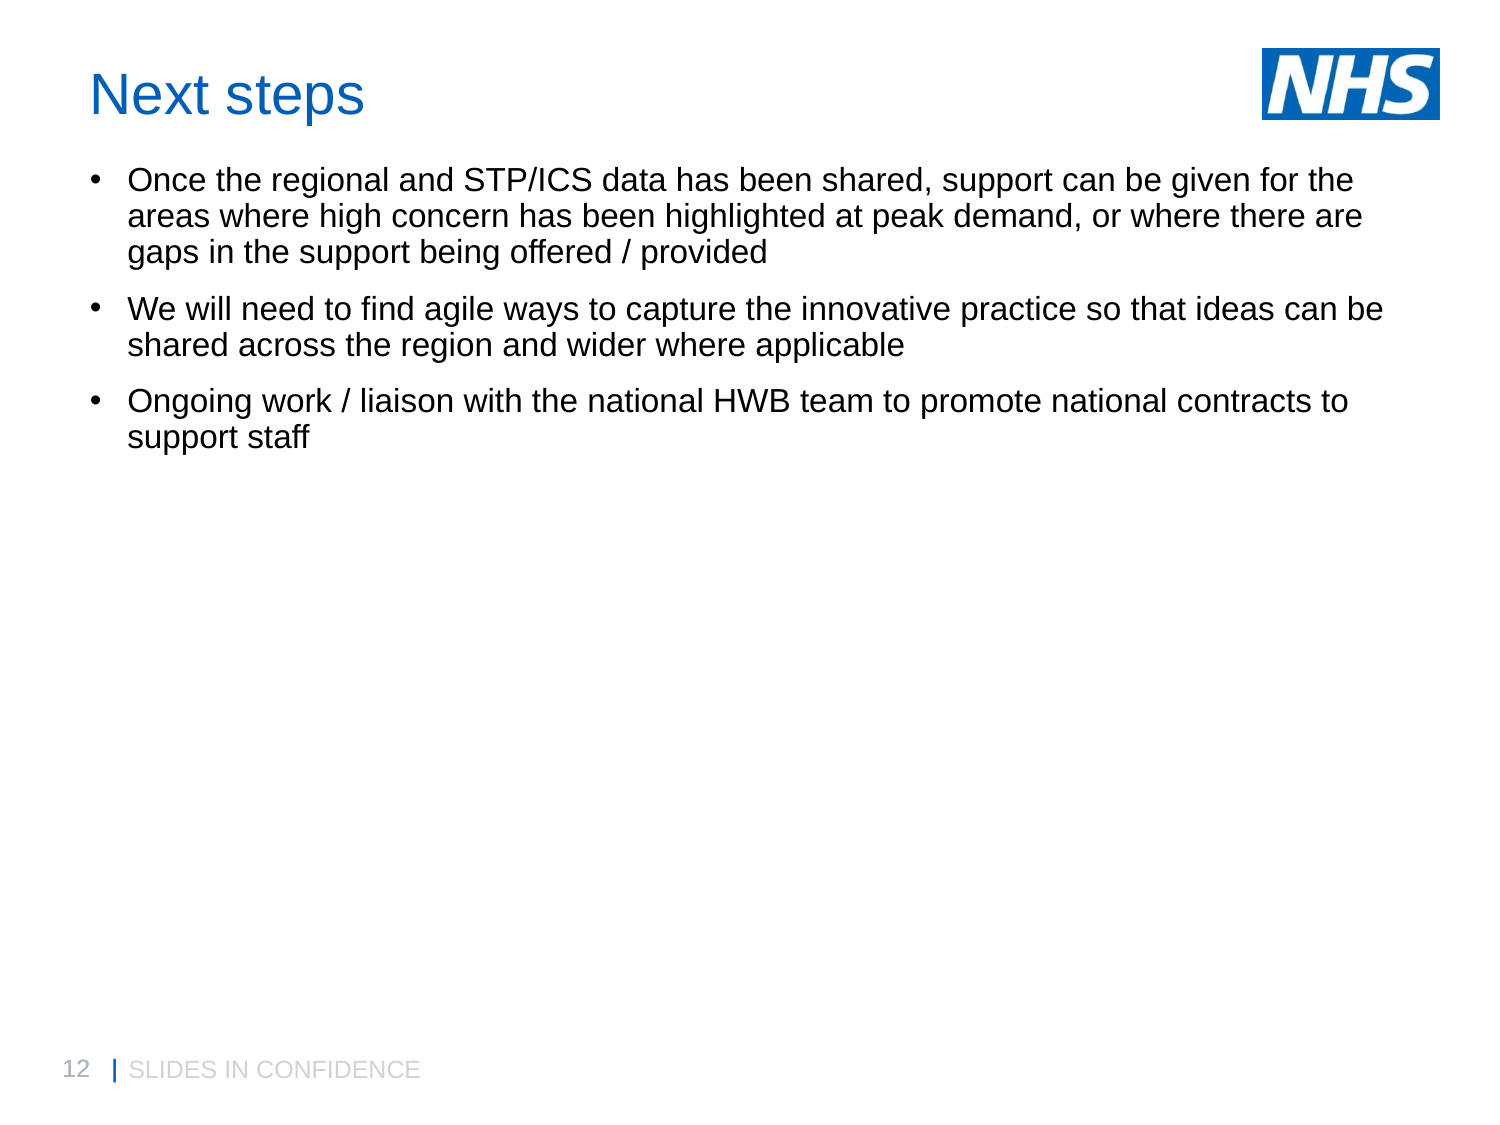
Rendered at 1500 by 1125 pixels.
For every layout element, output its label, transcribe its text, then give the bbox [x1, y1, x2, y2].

title Next steps [75, 57, 1153, 158]
picture [1262, 48, 1440, 120]
footer SLIDES IN CONFIDENCE [113, 1038, 1053, 1099]
list Once the regional and STP/ICS data has been shared, support can be given for the areas where high concern has been highlighted at peak demand, or where there are gaps in the support being offered / provided We will need to find agile ways to capture the innovative practice so that ideas can be shared across the region and wider where applicable Ongoing work / liaison with the national HWB team to promote national contracts to support staff [75, 155, 1405, 524]
